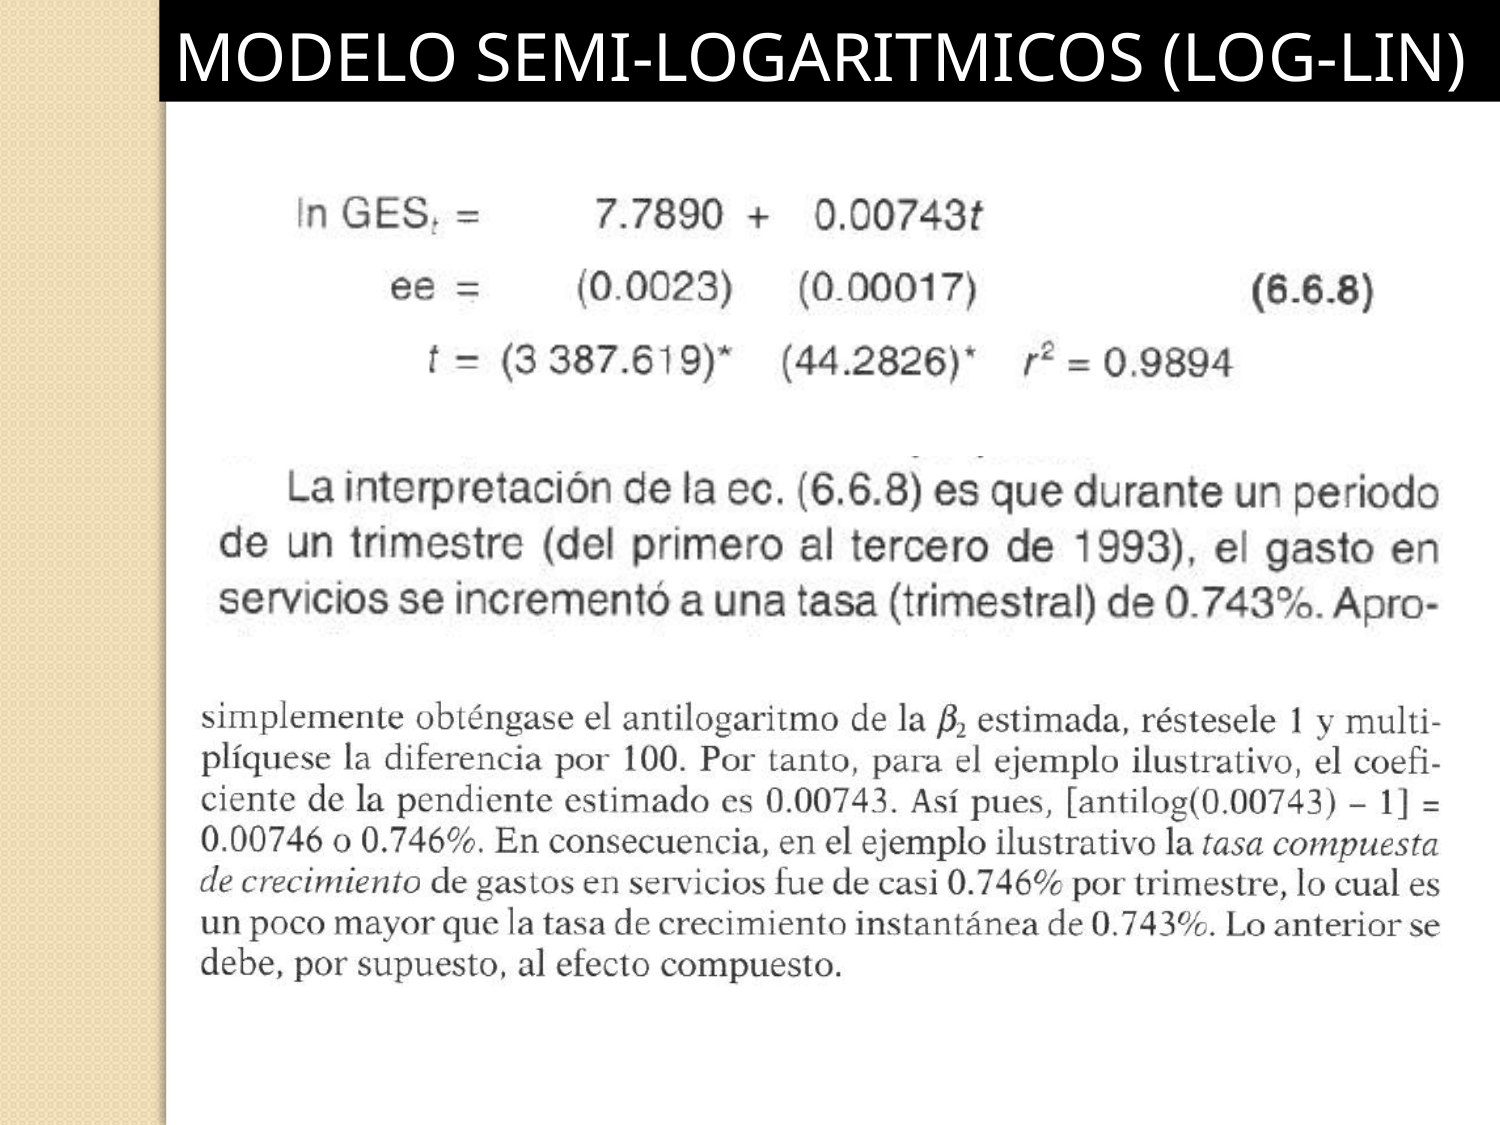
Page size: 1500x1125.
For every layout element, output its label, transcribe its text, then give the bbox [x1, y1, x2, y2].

picture [241, 148, 1412, 437]
picture [194, 455, 1459, 638]
picture [182, 692, 1465, 1000]
text_box MODELO SEMI-LOGARITMICOS (LOG-LIN) [159, 0, 1500, 102]
